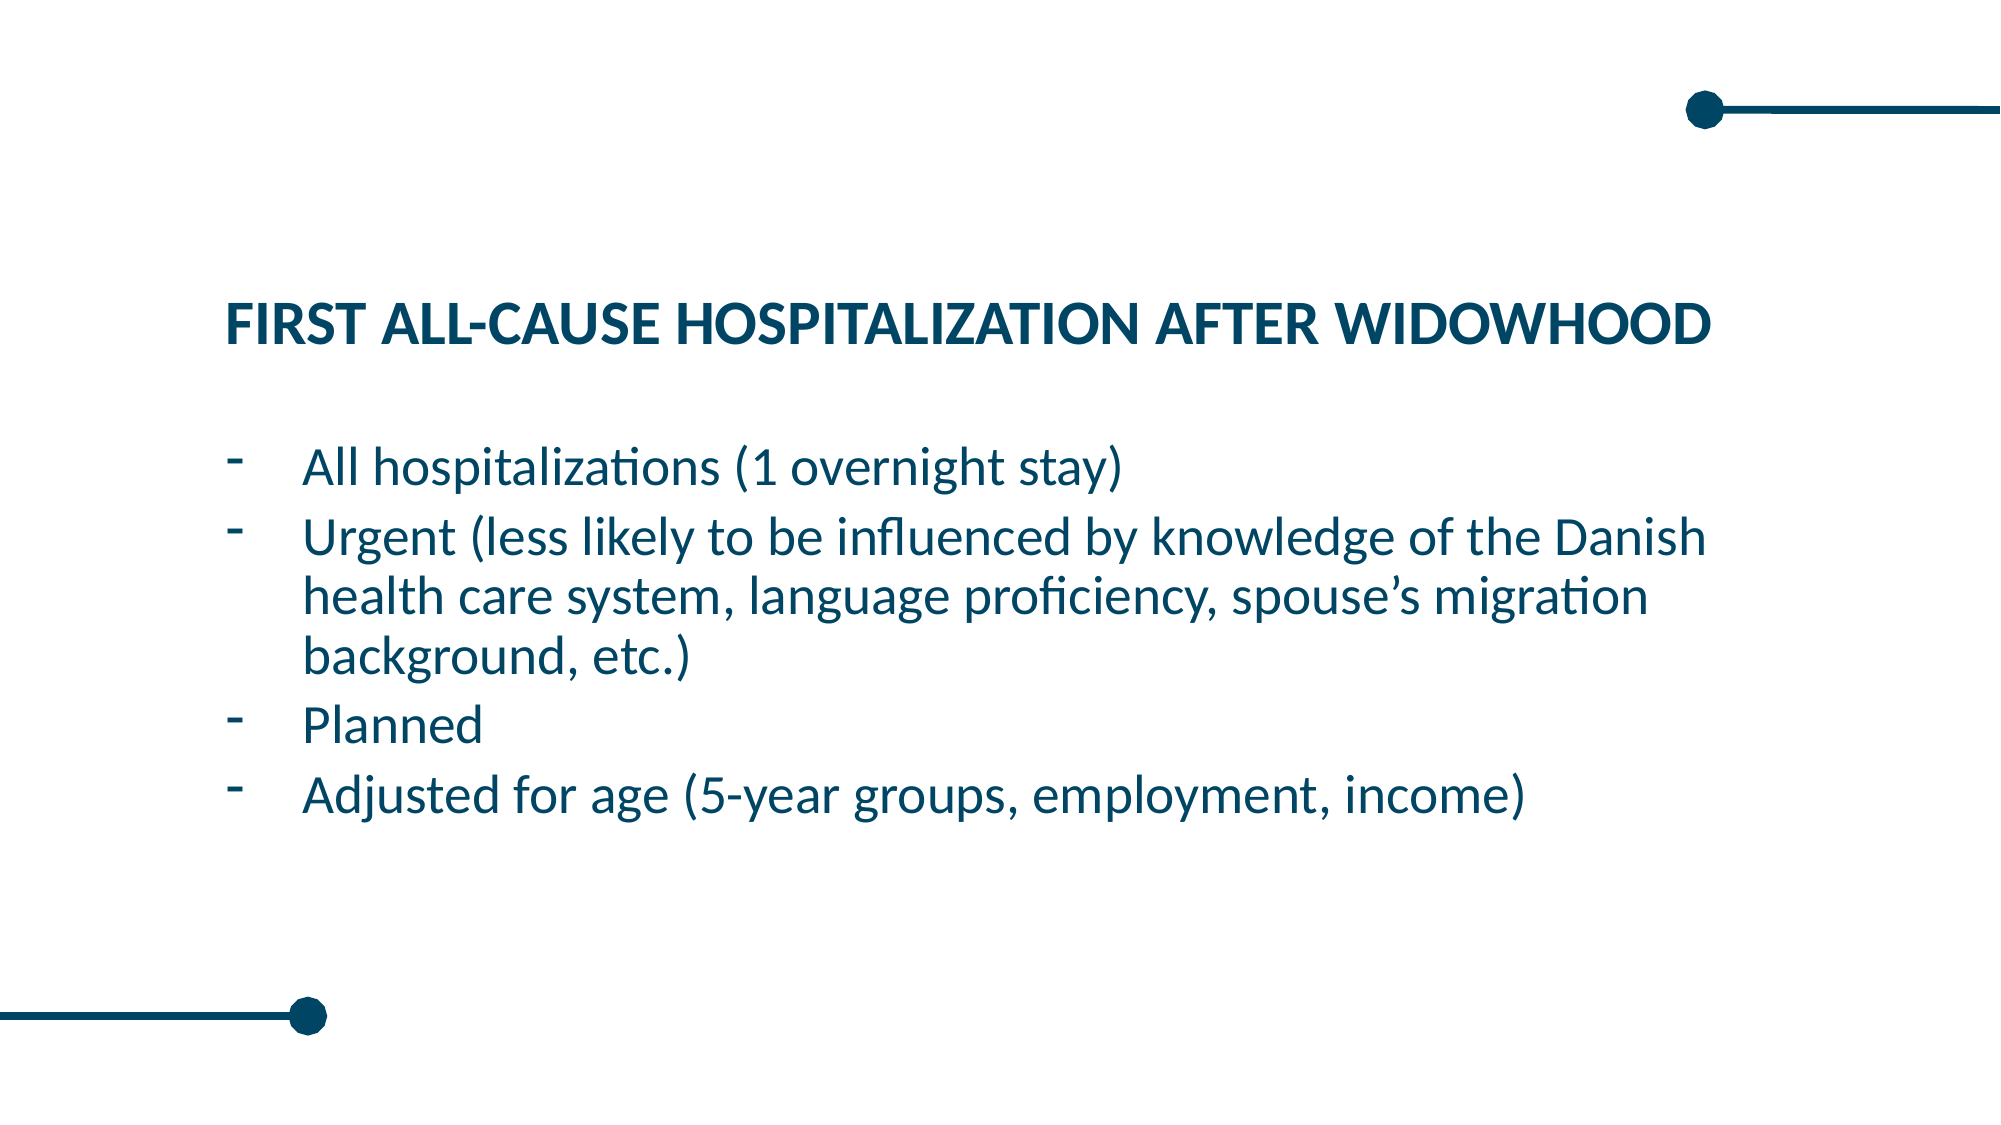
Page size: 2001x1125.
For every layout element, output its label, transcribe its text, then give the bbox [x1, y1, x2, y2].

text_box [0, 1005, 319, 1027]
list First all-cause hospitalization after widowhood All hospitalizations (1 overnight stay) Urgent (less likely to be influenced by knowledge of the Danish health care system, language proficiency, spouse’s migration background, etc.) Planned Adjusted for age (5-year groups, employment, income) [210, 282, 1784, 843]
text_box [1694, 99, 2000, 121]
